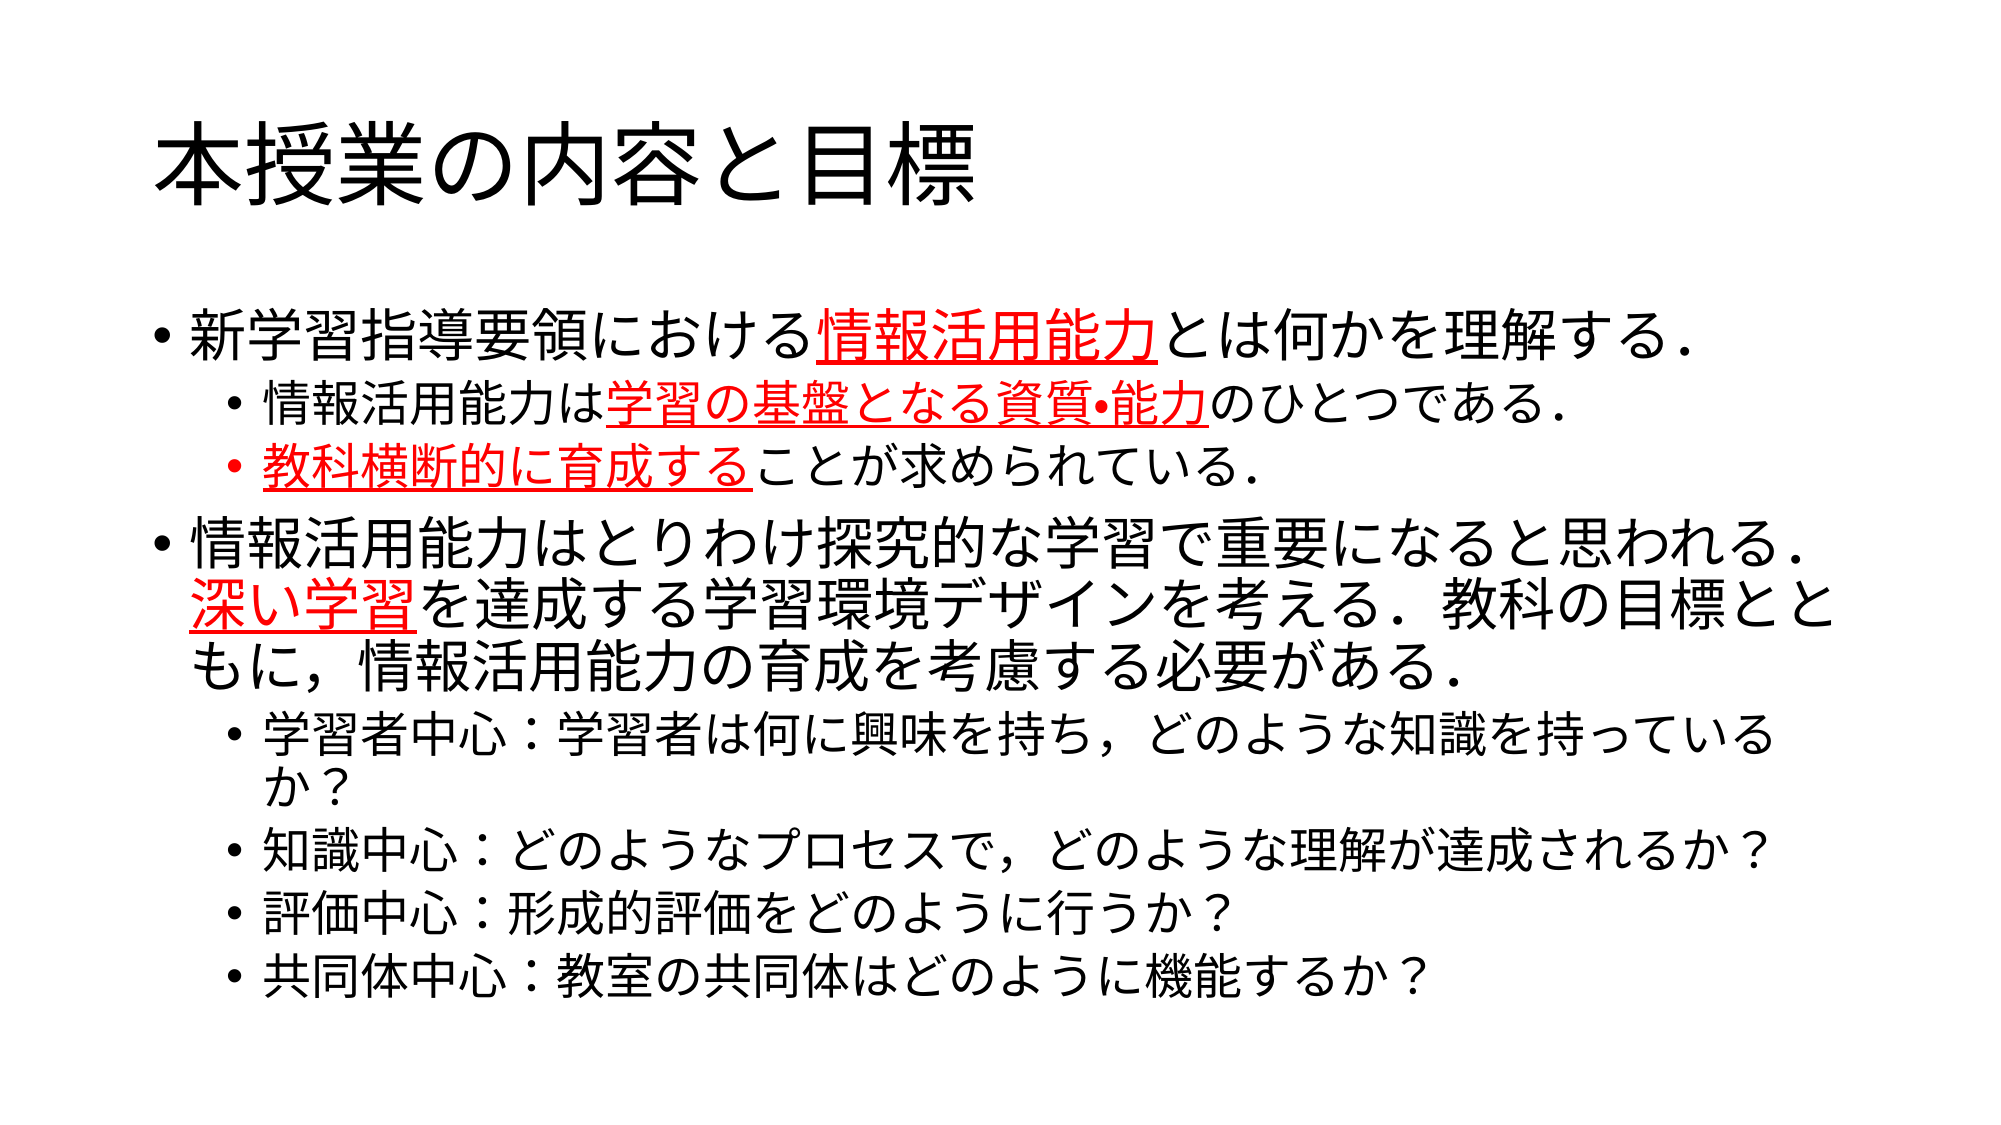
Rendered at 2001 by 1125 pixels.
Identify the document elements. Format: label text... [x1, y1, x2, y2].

list 新学習指導要領における情報活用能力とは何かを理解する． 情報活用能力は学習の基盤となる資質・能力のひとつである． 教科横断的に育成することが求められている． 情報活用能力はとりわけ探究的な学習で重要になると思われる．深い学習を達成する学習環境デザインを考える．教科の目標とともに，情報活用能力の育成を考慮する必要がある． 学習者中心：学習者は何に興味を持ち，どのような知識を持っているか？ 知識中心：どのようなプロセスで，どのような理解が達成されるか？ 評価中心：形成的評価をどのように行うか？ 共同体中心：教室の共同体はどのように機能するか？ [137, 299, 1863, 1014]
title 本授業の内容と目標 [137, 59, 1863, 278]
